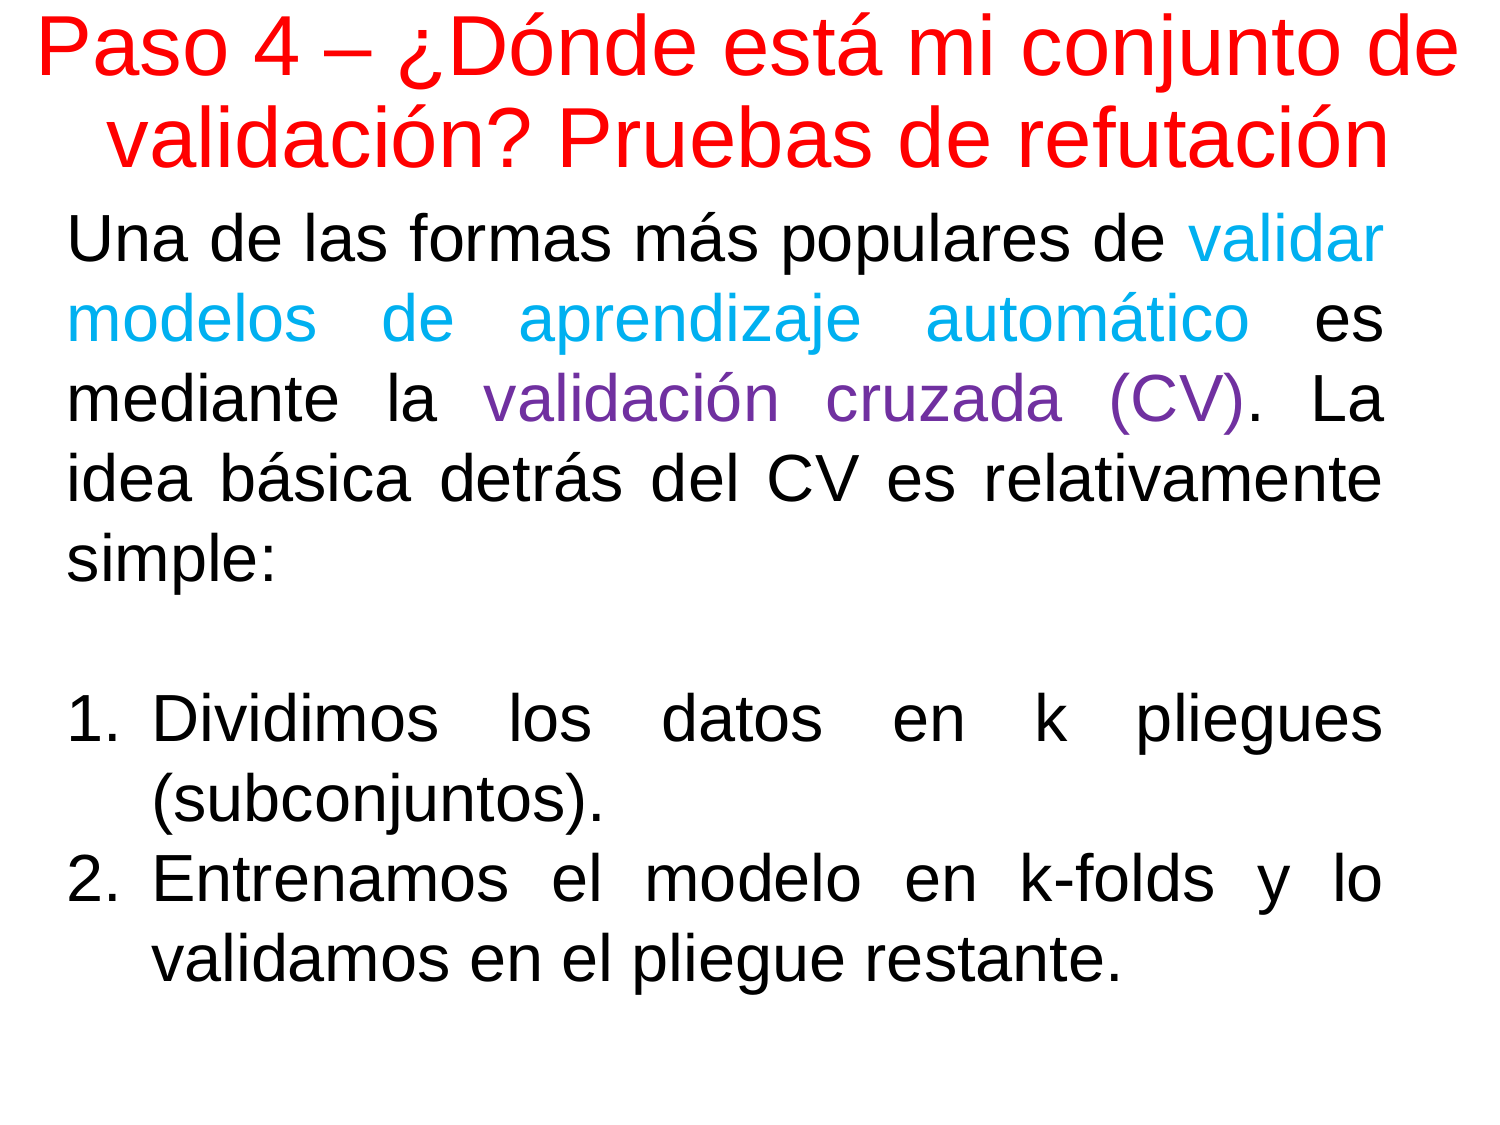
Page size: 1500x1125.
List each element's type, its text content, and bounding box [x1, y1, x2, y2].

text_box Una de las formas más populares de validar modelos de aprendizaje automático es mediante la validación cruzada (CV). La idea básica detrás del CV es relativamente simple: Dividimos los datos en k pliegues (subconjuntos). Entrenamos el modelo en k-folds y lo validamos en el pliegue restante. [51, 187, 1400, 1002]
title Paso 4 – ¿Dónde está mi conjunto de validación? Pruebas de refutación [0, 0, 1500, 188]
